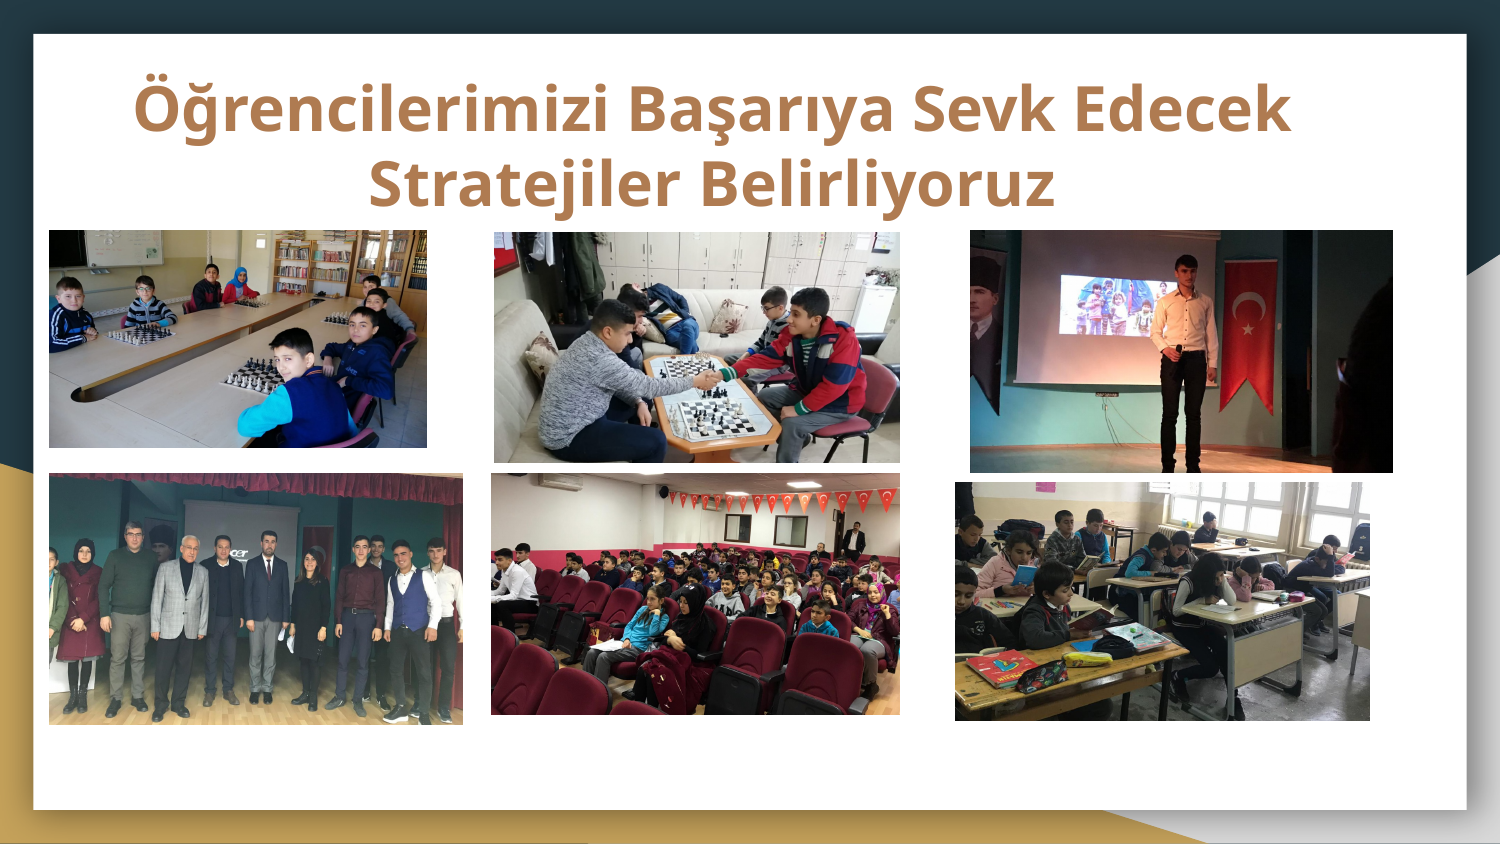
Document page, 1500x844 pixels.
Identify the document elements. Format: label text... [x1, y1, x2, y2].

picture [491, 473, 901, 715]
picture [48, 229, 428, 448]
text_box [42, 225, 1459, 811]
picture [970, 229, 1394, 474]
picture [954, 481, 1371, 721]
picture [494, 232, 901, 463]
picture [49, 473, 464, 726]
title Öğrencilerimizi Başarıya Sevk Edecek Stratejiler Belirliyoruz [59, 53, 1366, 194]
text_box [22, 194, 1439, 780]
